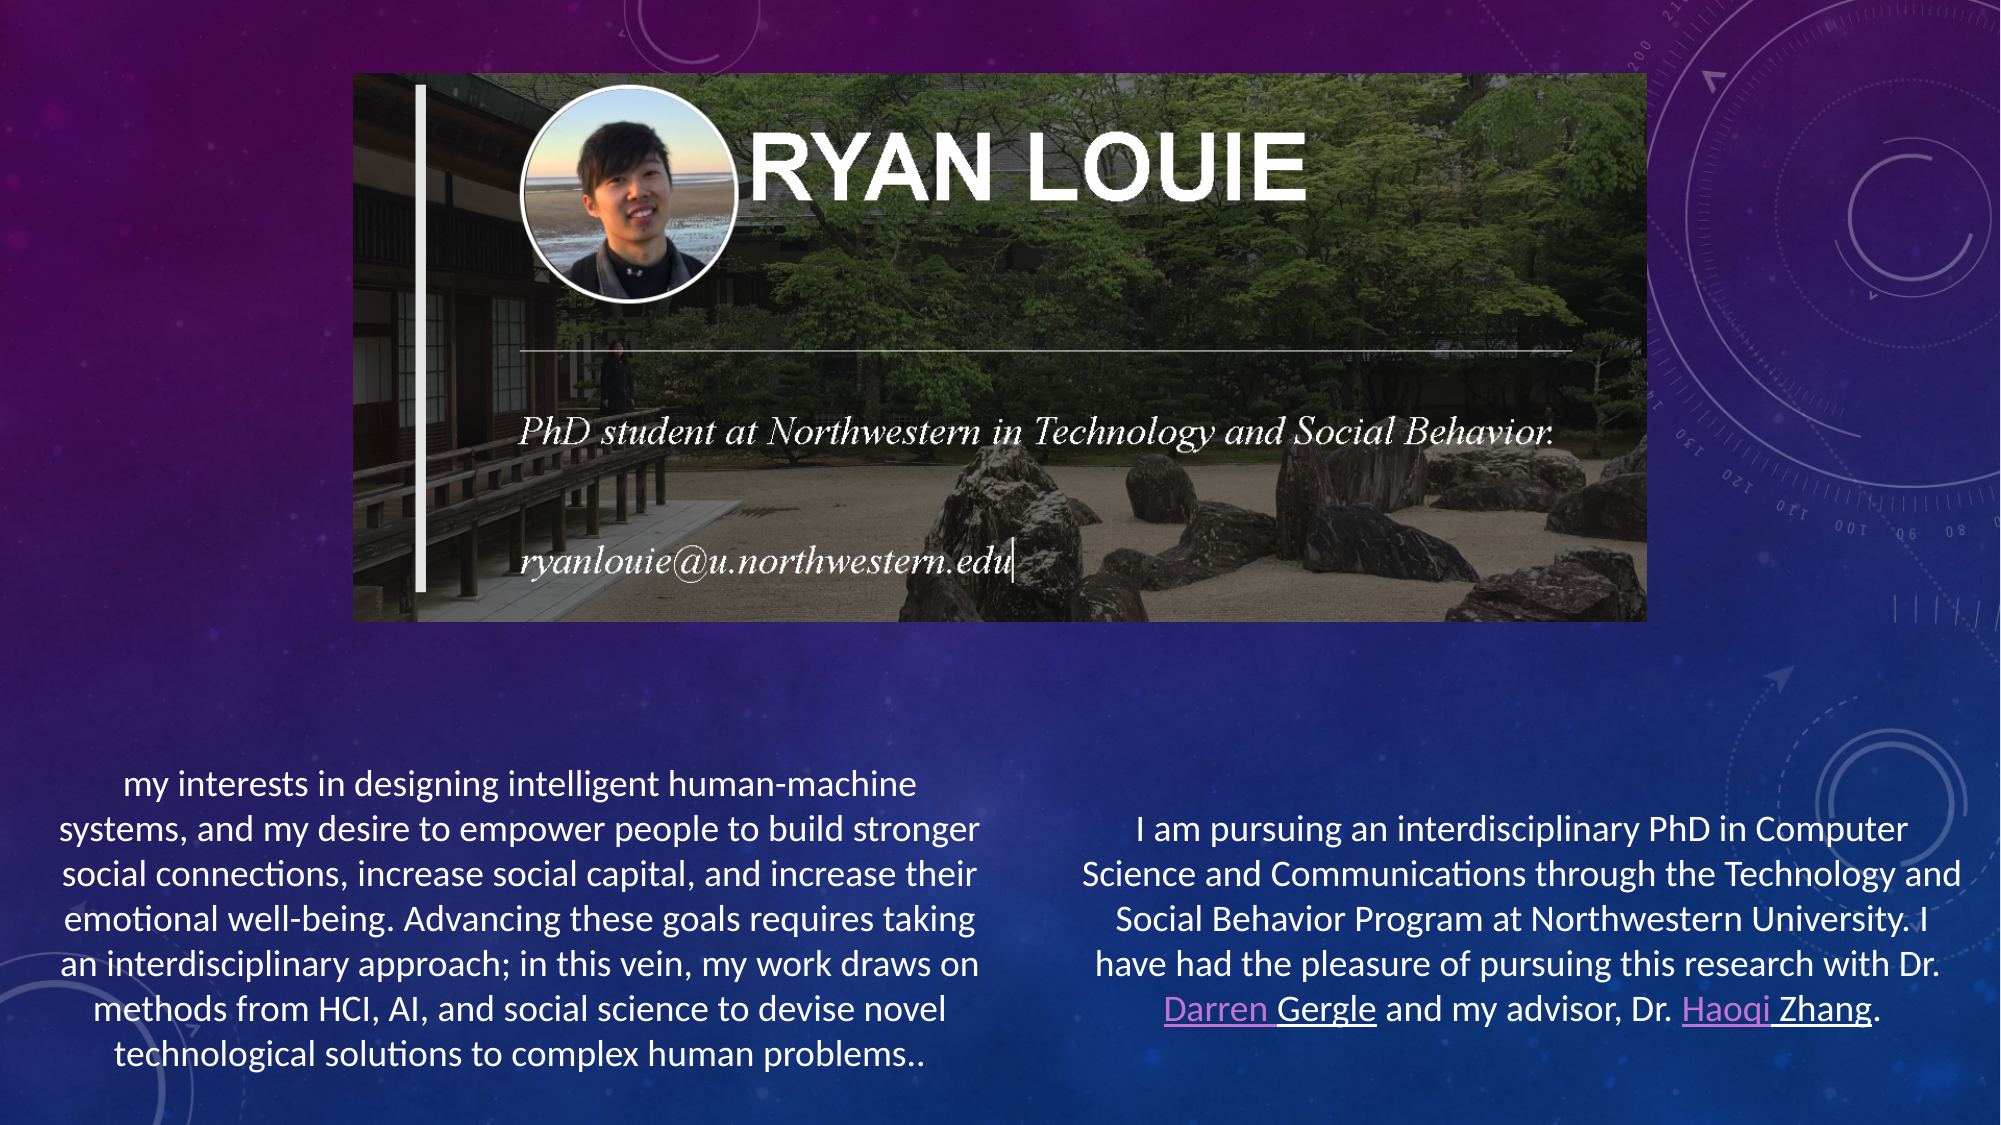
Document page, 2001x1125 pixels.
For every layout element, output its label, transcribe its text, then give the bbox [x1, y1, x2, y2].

text_box my interests in designing intelligent human-machine systems, and my desire to empower people to build stronger social connections, increase social capital, and increase their emotional well-being. Advancing these goals requires taking an interdisciplinary approach; in this vein, my work draws on methods from HCI, AI, and social science to devise novel technological solutions to complex human problems.. [40, 751, 1000, 1082]
text_box I am pursuing an interdisciplinary PhD in Computer Science and Communications through the Technology and Social Behavior Program at Northwestern University. I have had the pleasure of pursuing this research with Dr. Darren Gergle and my advisor, Dr. Haoqi Zhang. [1067, 796, 1979, 1037]
picture [0, 0, 2001, 1125]
